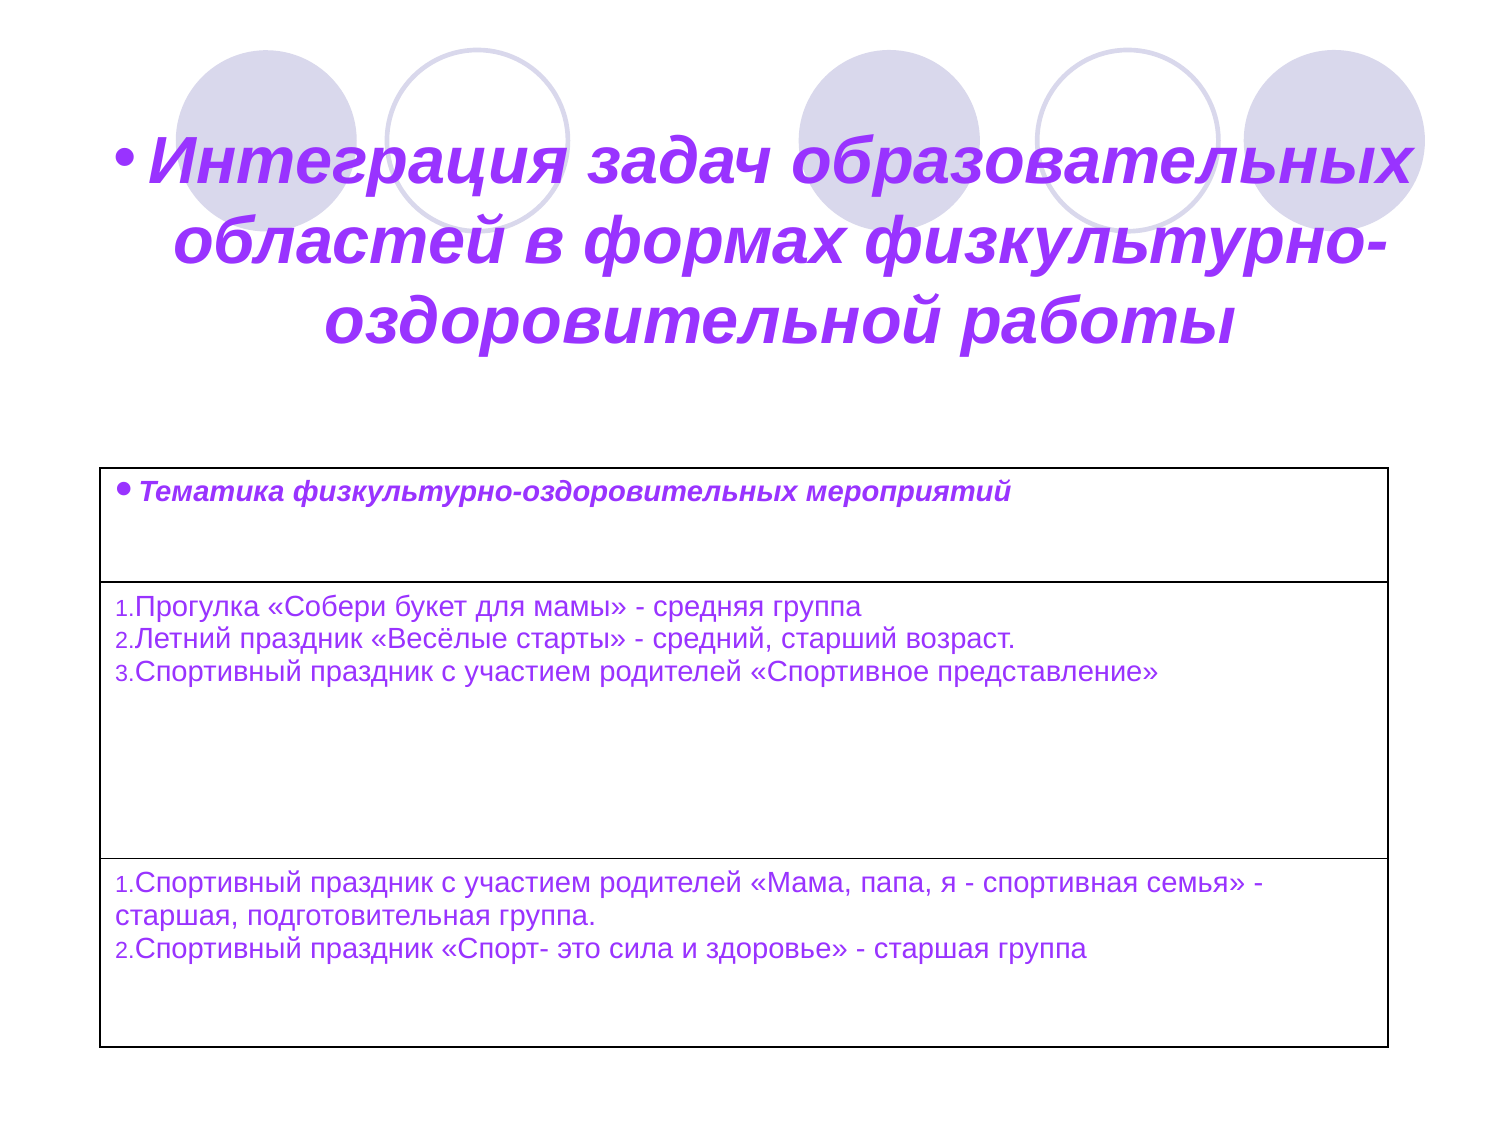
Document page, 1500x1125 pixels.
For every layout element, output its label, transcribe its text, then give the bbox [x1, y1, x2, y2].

text_box Интеграция задач образовательных областей в формах физкультурно-оздоровительной работы [88, 109, 1439, 365]
table_header Тематика физкультурно-оздоровительных мероприятий [101, 469, 1387, 581]
table_cell Спортивный праздник с участием родителей «Мама, папа, я - спортивная семья» - старшая, подготовительная группа. Спортивный праздник «Спорт- это сила и здоровье» - старшая группа [101, 859, 1387, 1046]
table_cell Прогулка «Собери букет для мамы» - средняя группа Летний праздник «Весёлые старты» - средний, старший возраст. Спортивный праздник с участием родителей «Спортивное представление» [101, 583, 1387, 858]
